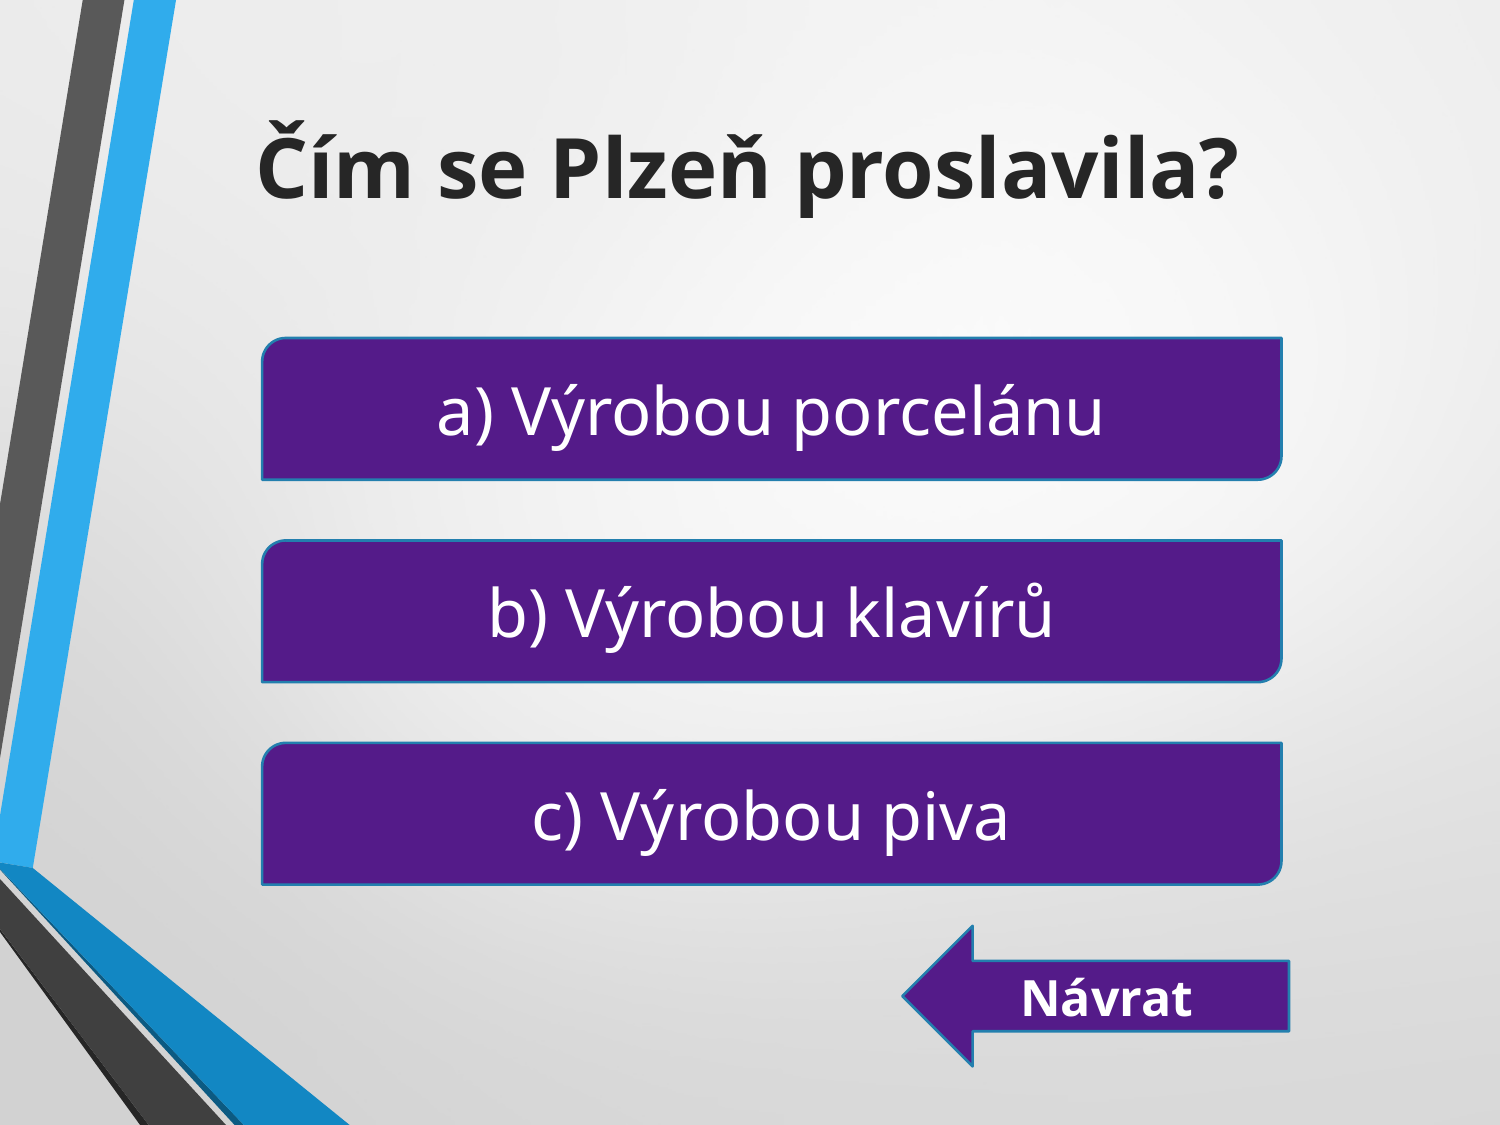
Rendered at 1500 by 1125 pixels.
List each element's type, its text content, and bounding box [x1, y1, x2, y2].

text_box Návrat [901, 924, 1291, 1068]
text_box a) Výrobou porcelánu [260, 336, 1283, 482]
text_box c) Výrobou piva [260, 741, 1283, 886]
text_box b) Výrobou klavírů [260, 539, 1283, 684]
title Čím se Plzeň proslavila? [12, 64, 1484, 265]
